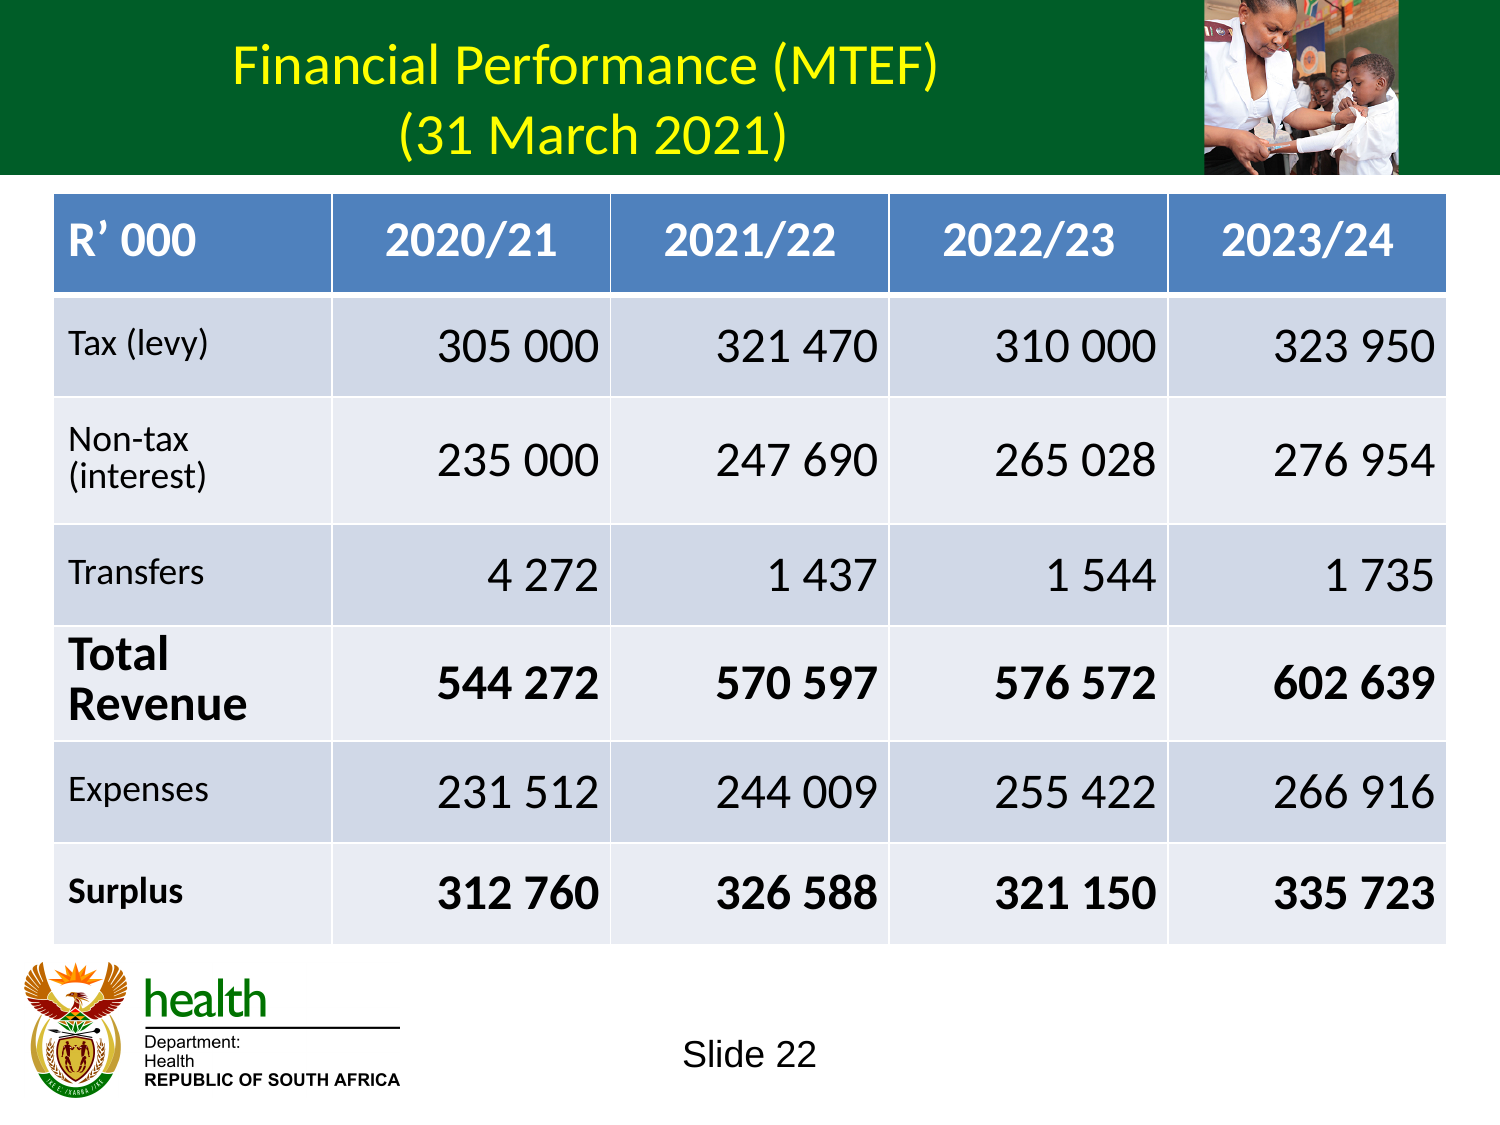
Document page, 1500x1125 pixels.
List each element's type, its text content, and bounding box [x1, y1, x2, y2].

table_cell 266 916 [1169, 742, 1446, 842]
title Financial Performance (MTEF) (31 March 2021) [0, 19, 1188, 161]
table_cell Non-tax (interest) [54, 398, 331, 523]
table_cell 247 690 [611, 398, 888, 523]
table_cell Total Revenue [54, 627, 331, 740]
table_cell 4 272 [333, 525, 610, 625]
table_cell 335 723 [1169, 844, 1446, 944]
table_cell 1 437 [611, 525, 888, 625]
table_cell 235 000 [333, 398, 610, 523]
table_cell Surplus [54, 844, 331, 944]
table_cell 321 470 [611, 298, 888, 396]
table_cell 544 272 [333, 627, 610, 740]
table_cell 244 009 [611, 742, 888, 842]
table_header 2023/24 [1169, 194, 1446, 292]
table_cell Transfers [54, 525, 331, 625]
table_header 2022/23 [890, 194, 1167, 292]
table_cell 576 572 [890, 627, 1167, 740]
table_cell 265 028 [890, 398, 1167, 523]
table_cell 255 422 [890, 742, 1167, 842]
table_cell Expenses [54, 742, 331, 842]
table_header R’ 000 [54, 194, 331, 292]
table_cell 323 950 [1169, 298, 1446, 396]
table_header 2020/21 [333, 194, 610, 292]
table_cell 305 000 [333, 298, 610, 396]
table_cell 326 588 [611, 844, 888, 944]
table_cell 602 639 [1169, 627, 1446, 740]
table_cell 321 150 [890, 844, 1167, 944]
table_cell 1 544 [890, 525, 1167, 625]
table_cell 231 512 [333, 742, 610, 842]
table_cell Tax (levy) [54, 298, 331, 396]
table_cell 312 760 [333, 844, 610, 944]
table_cell 310 000 [890, 298, 1167, 396]
table_header 2021/22 [611, 194, 888, 292]
picture [1204, 0, 1399, 175]
table_cell 276 954 [1169, 398, 1446, 523]
table_cell 1 735 [1169, 525, 1446, 625]
table_cell 570 597 [611, 627, 888, 740]
picture [24, 962, 400, 1098]
